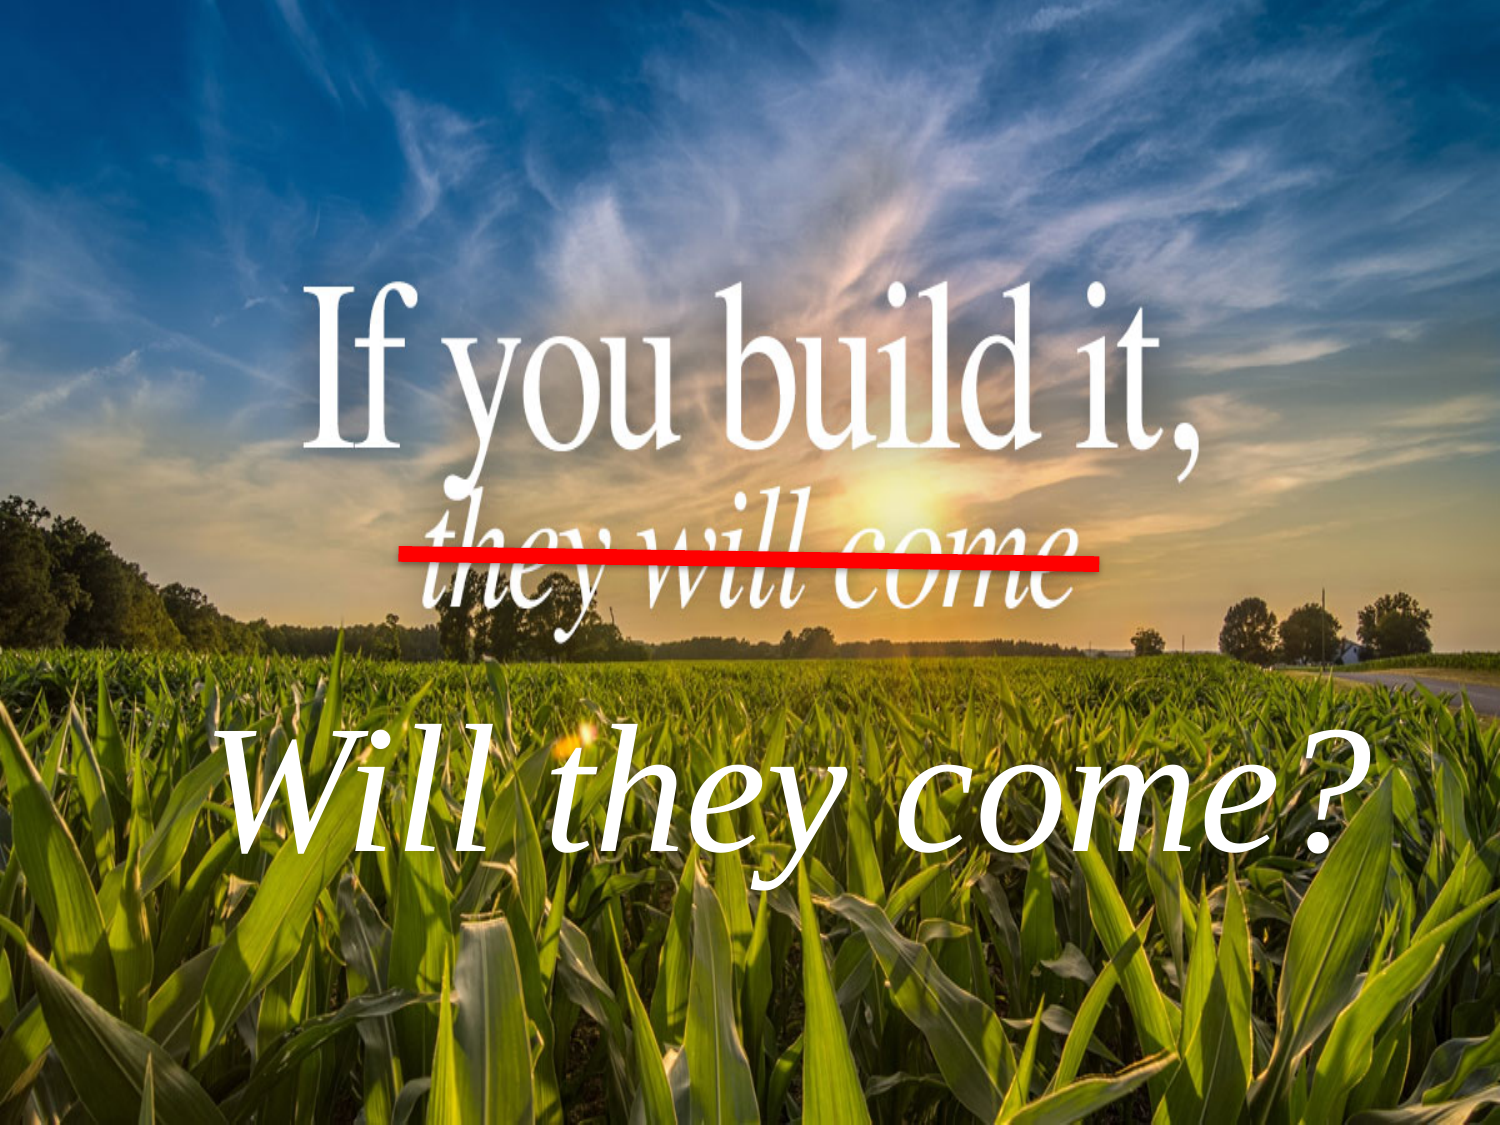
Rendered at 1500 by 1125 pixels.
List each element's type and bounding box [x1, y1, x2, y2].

picture [0, 0, 1500, 1125]
text_box [398, 553, 1100, 565]
